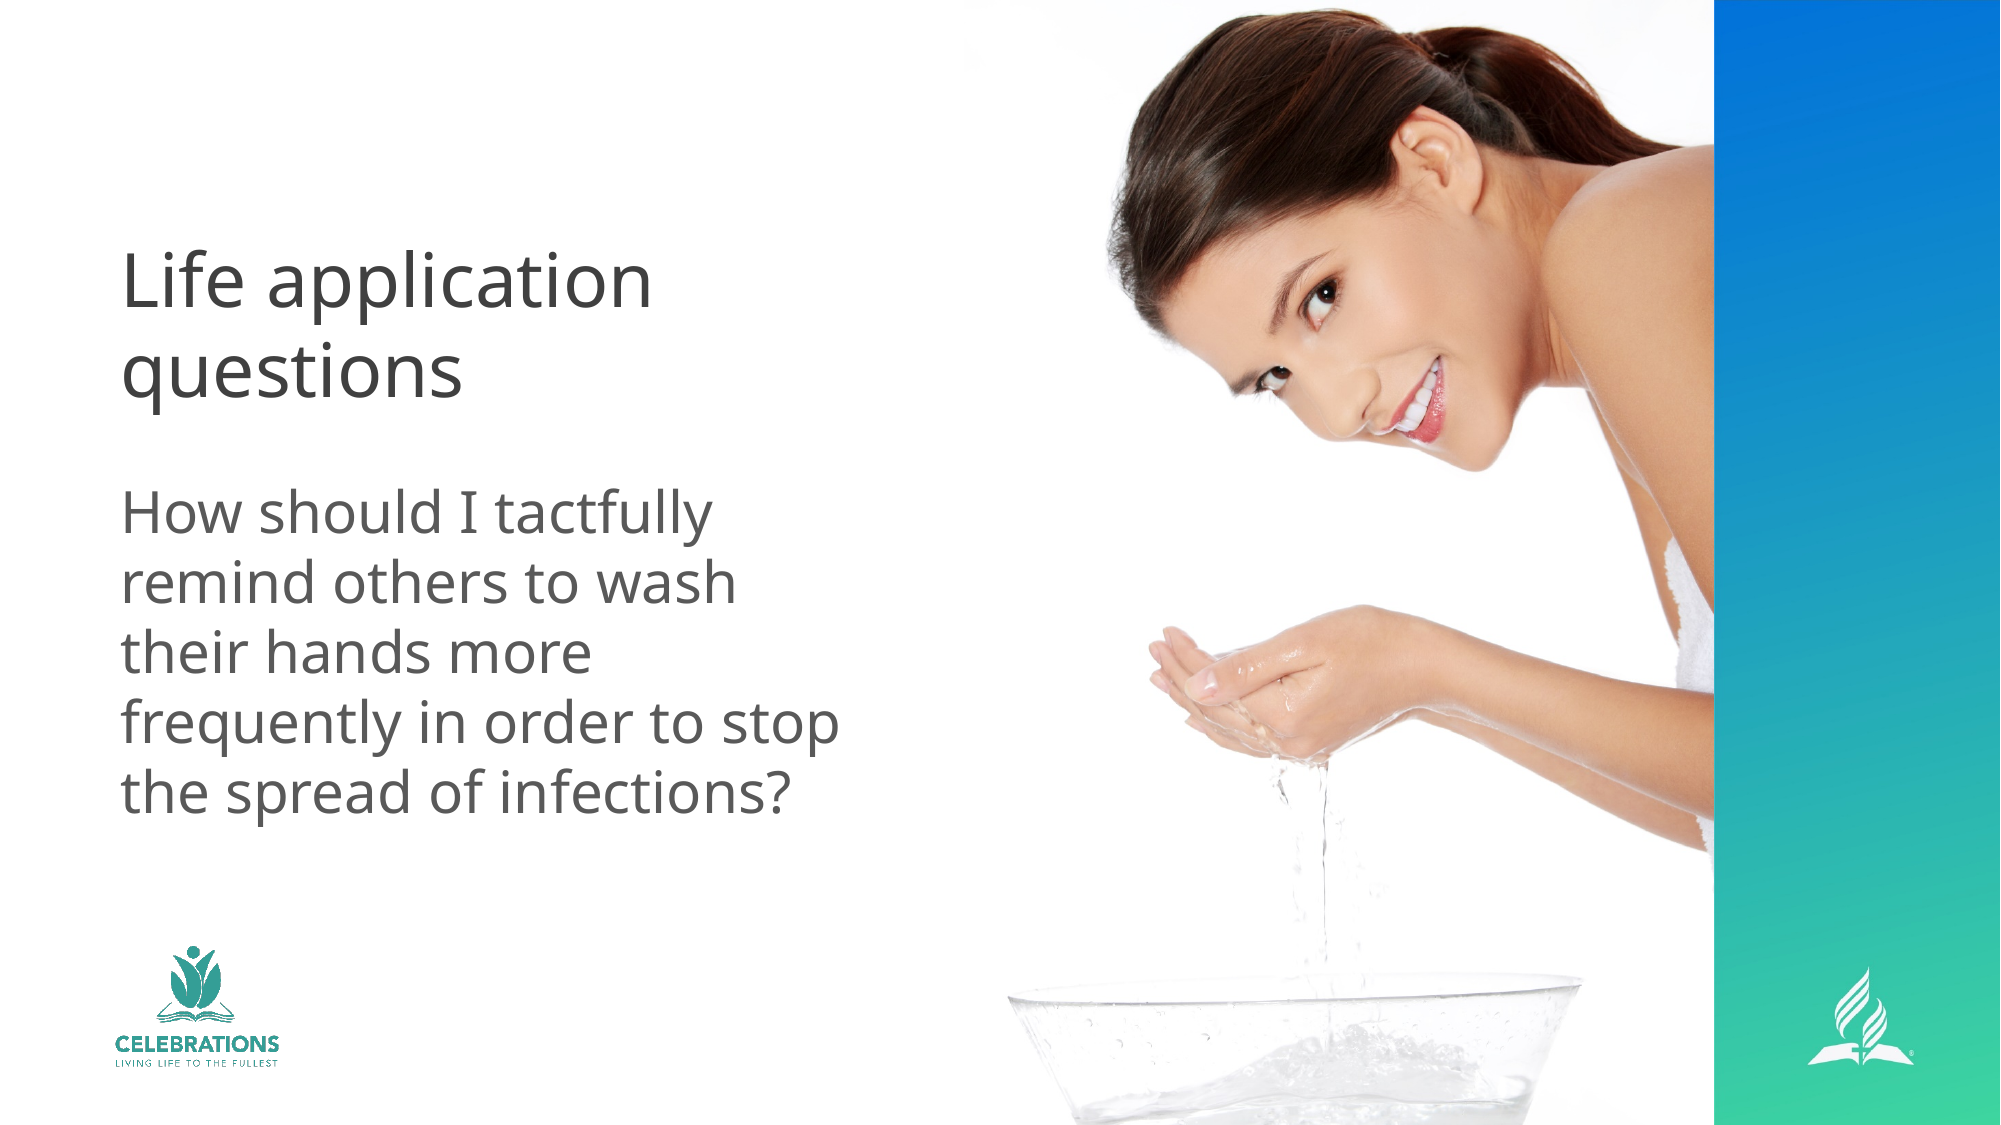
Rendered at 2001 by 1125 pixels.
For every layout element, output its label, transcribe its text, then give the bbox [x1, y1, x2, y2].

picture [964, 0, 2000, 1125]
text_box How should I tactfully remind others to wash their hands more frequently in order to stop the spread of infections? [112, 467, 876, 833]
picture [30, 890, 363, 1125]
text_box Life application questions [112, 224, 788, 420]
